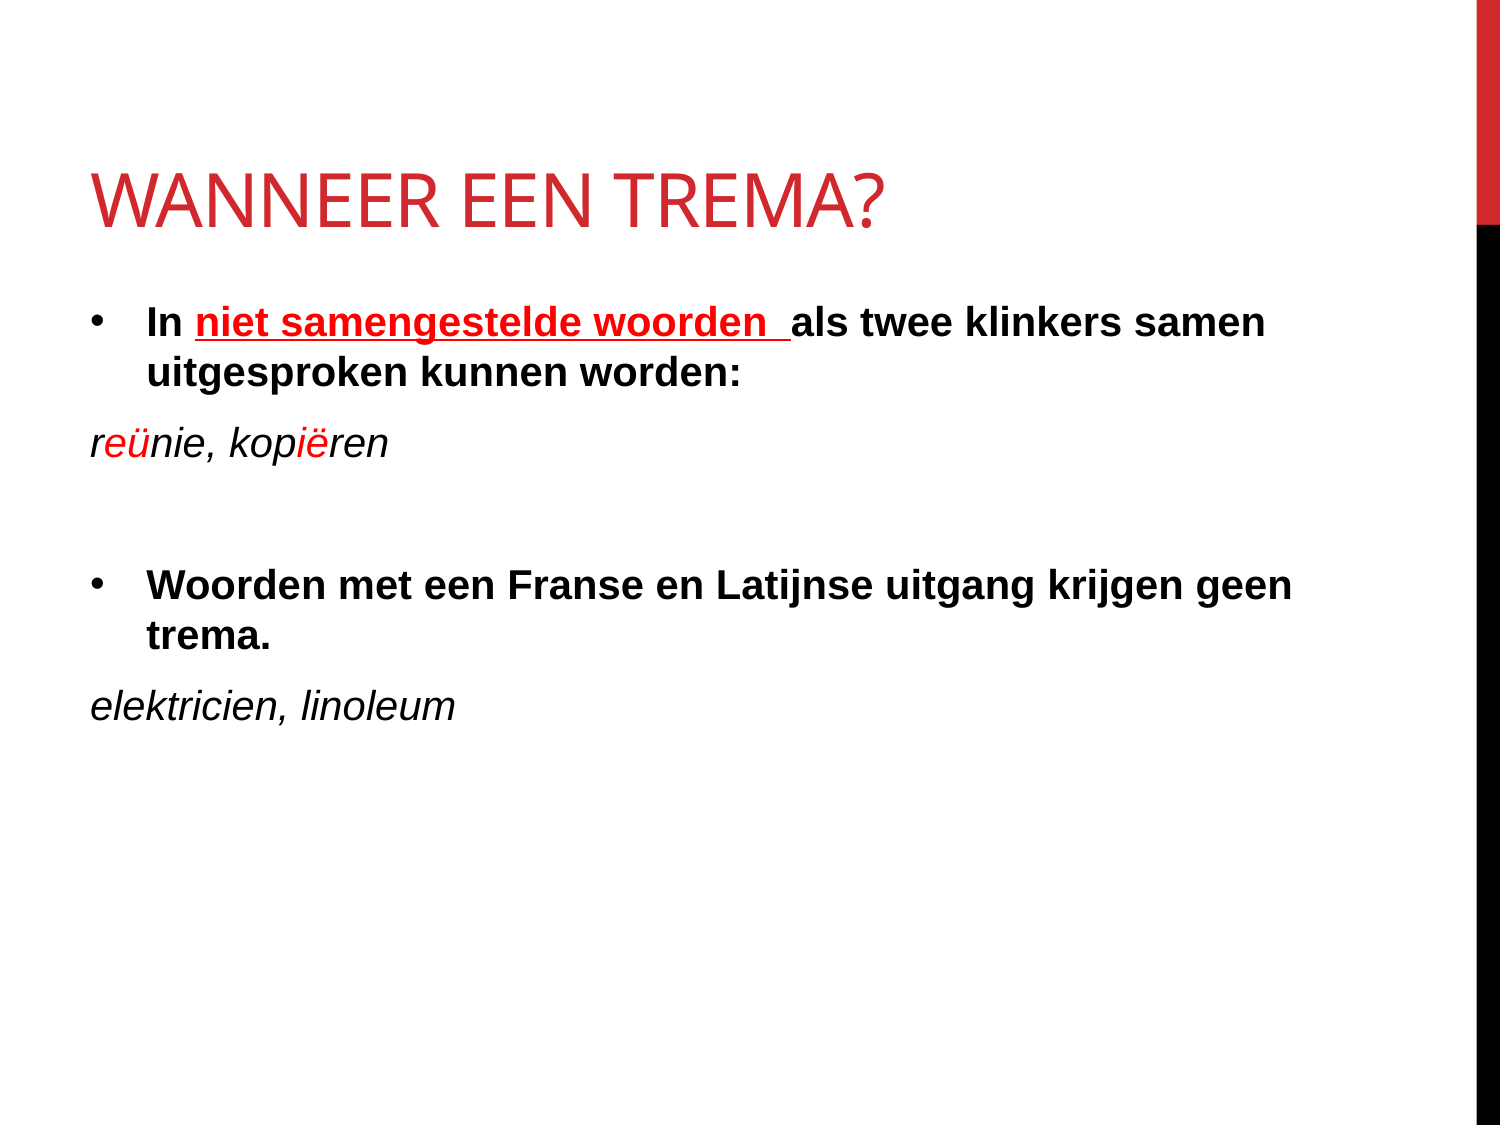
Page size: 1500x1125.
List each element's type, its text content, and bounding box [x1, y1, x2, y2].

list In niet samengestelde woorden als twee klinkers samen uitgesproken kunnen worden: reünie, kopiëren Woorden met een Franse en Latijnse uitgang krijgen geen trema. elektricien, linoleum [75, 287, 1325, 1005]
title Wanneer een trema? [75, 25, 1025, 250]
